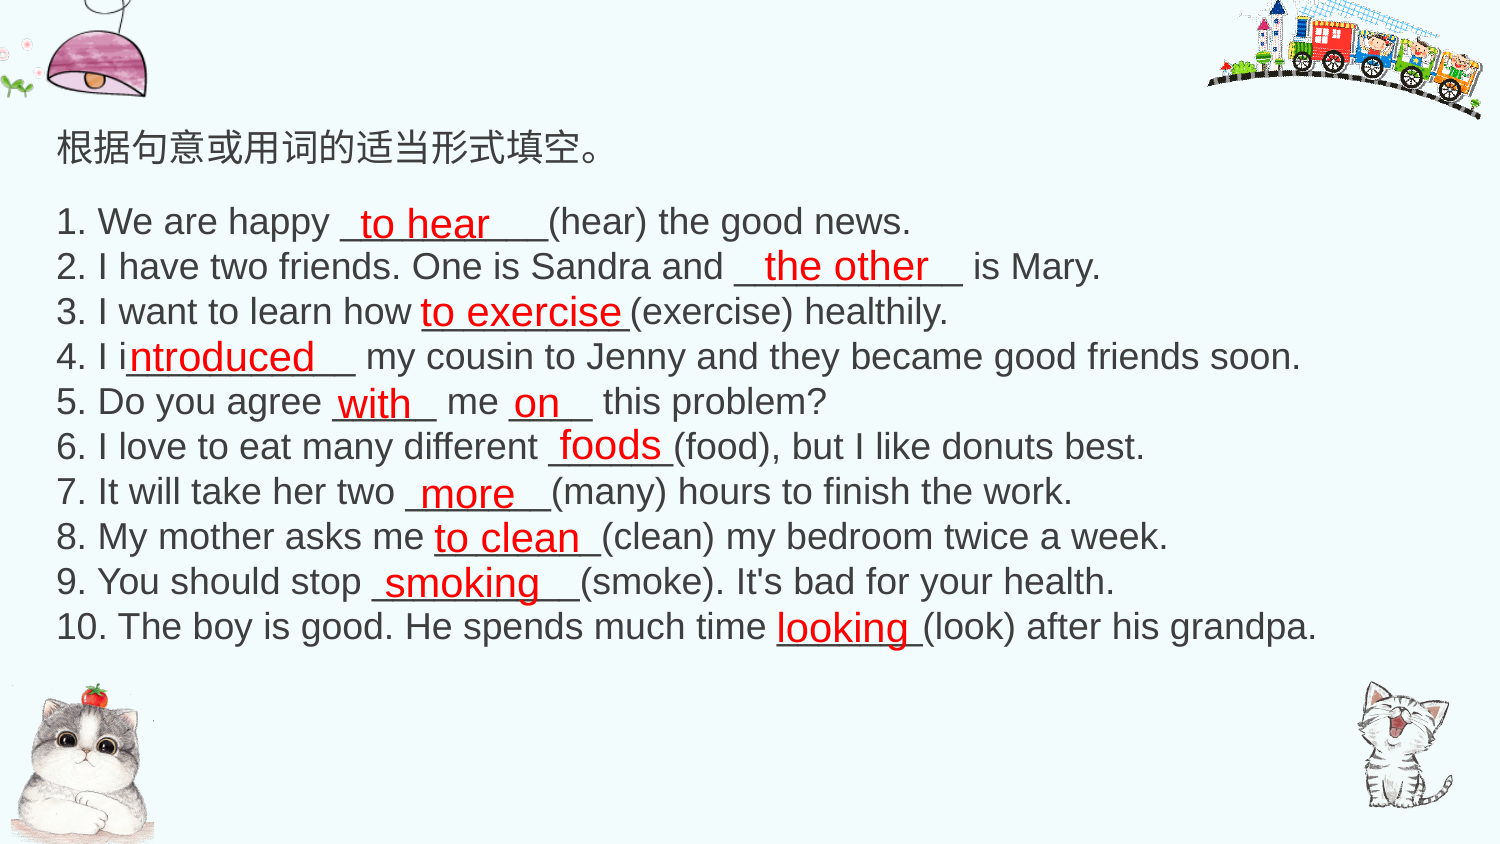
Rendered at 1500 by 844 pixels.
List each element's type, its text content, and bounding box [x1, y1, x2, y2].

text_box with [323, 369, 441, 435]
picture [1338, 678, 1472, 812]
text_box 根据句意或用词的适当形式填空。 [41, 116, 1459, 177]
text_box on [499, 368, 618, 434]
text_box ntroduced [114, 322, 420, 388]
text_box to clean [419, 503, 630, 569]
picture [0, 0, 207, 156]
text_box smoking [369, 548, 581, 614]
picture [10, 682, 155, 844]
text_box more [405, 458, 545, 524]
text_box to hear [345, 189, 545, 254]
text_box foods [544, 410, 684, 476]
text_box the other [749, 231, 949, 297]
picture [1182, 0, 1500, 207]
text_box looking [761, 593, 973, 658]
text_box to exercise [405, 277, 711, 343]
text_box 1. We are happy __________(hear) the good news. 2. I have two friends. One is Sandra and ___________ is Mary. 3. I want to learn how __________(exercise) healthily. 4. I i___________ my cousin to Jenny and they became good friends soon. 5. Do you agree _____ me ____ this problem? 6. I love to eat many different ______(food), but I like donuts best. 7. It will take her two _______(many) hours to finish the work. 8. My mother asks me ________(clean) my bedroom twice a week. 9. You should stop __________(smoke). It's bad for your health. 10. The boy is good. He spends much time _______(look) after his grandpa. [41, 189, 1459, 654]
